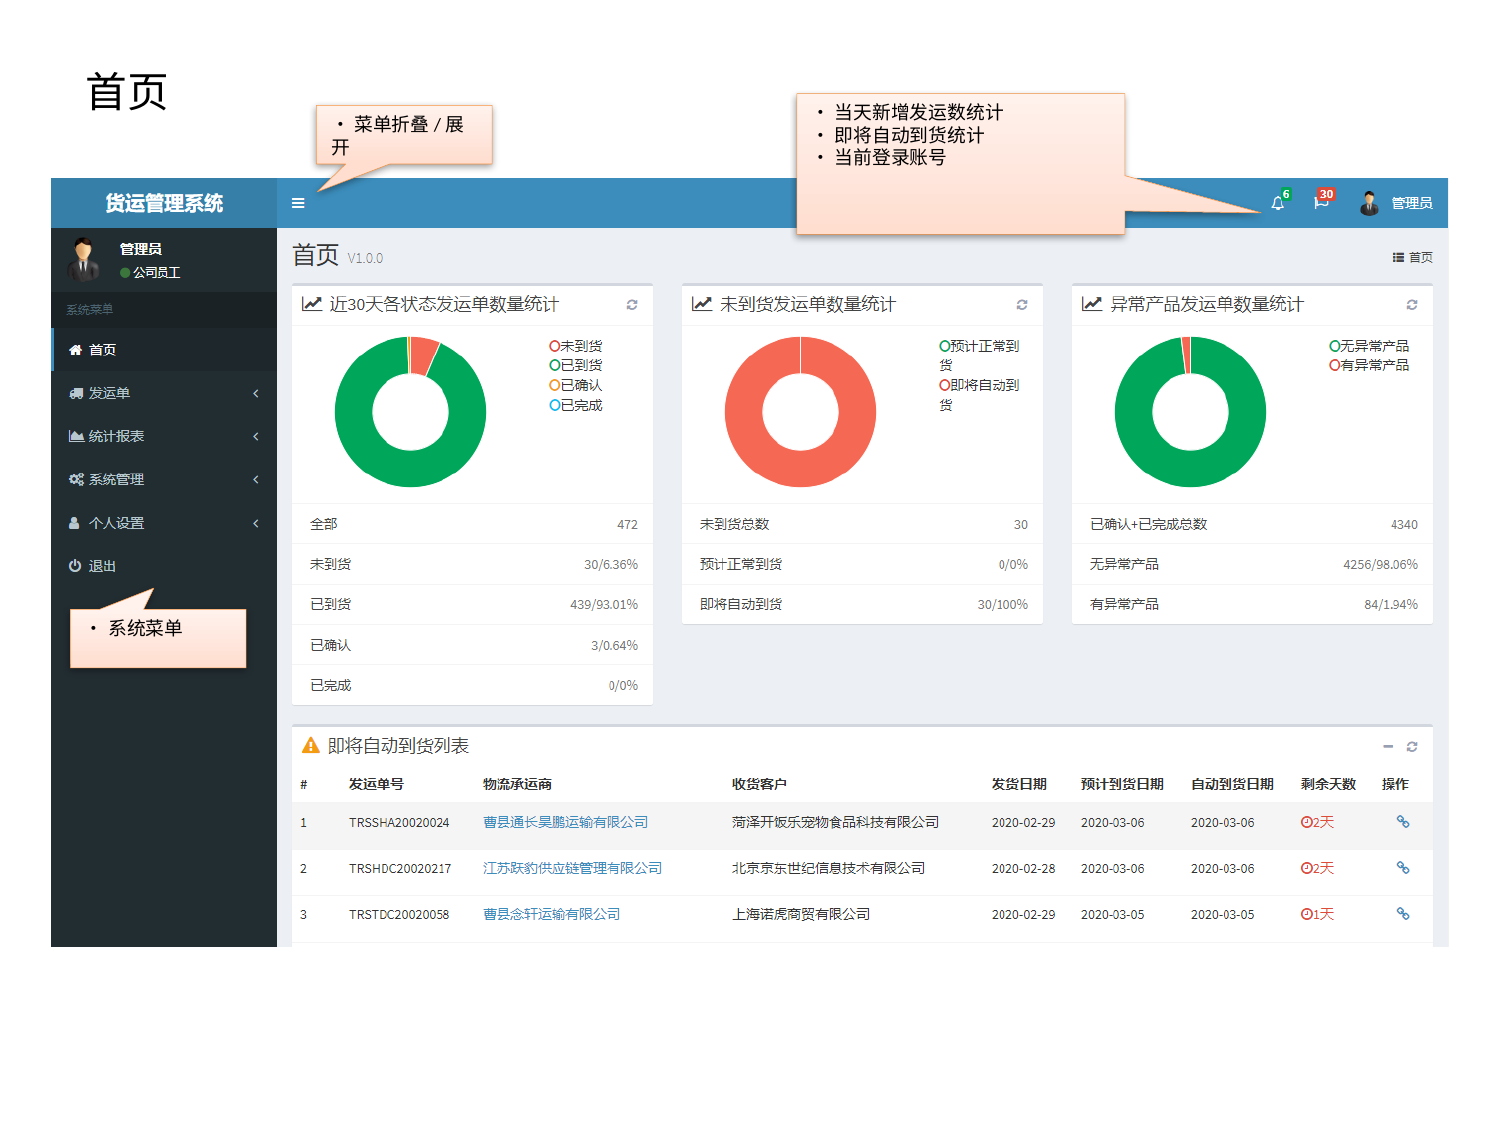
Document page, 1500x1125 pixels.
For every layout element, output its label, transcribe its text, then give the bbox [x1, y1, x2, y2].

text_box 首页 [70, 58, 185, 124]
text_box •当天新增发运数统计 •即将自动到货统计 •当前登录账号 [796, 92, 1130, 176]
text_box •菜单折叠/展开 [315, 104, 493, 176]
picture [51, 178, 1449, 947]
